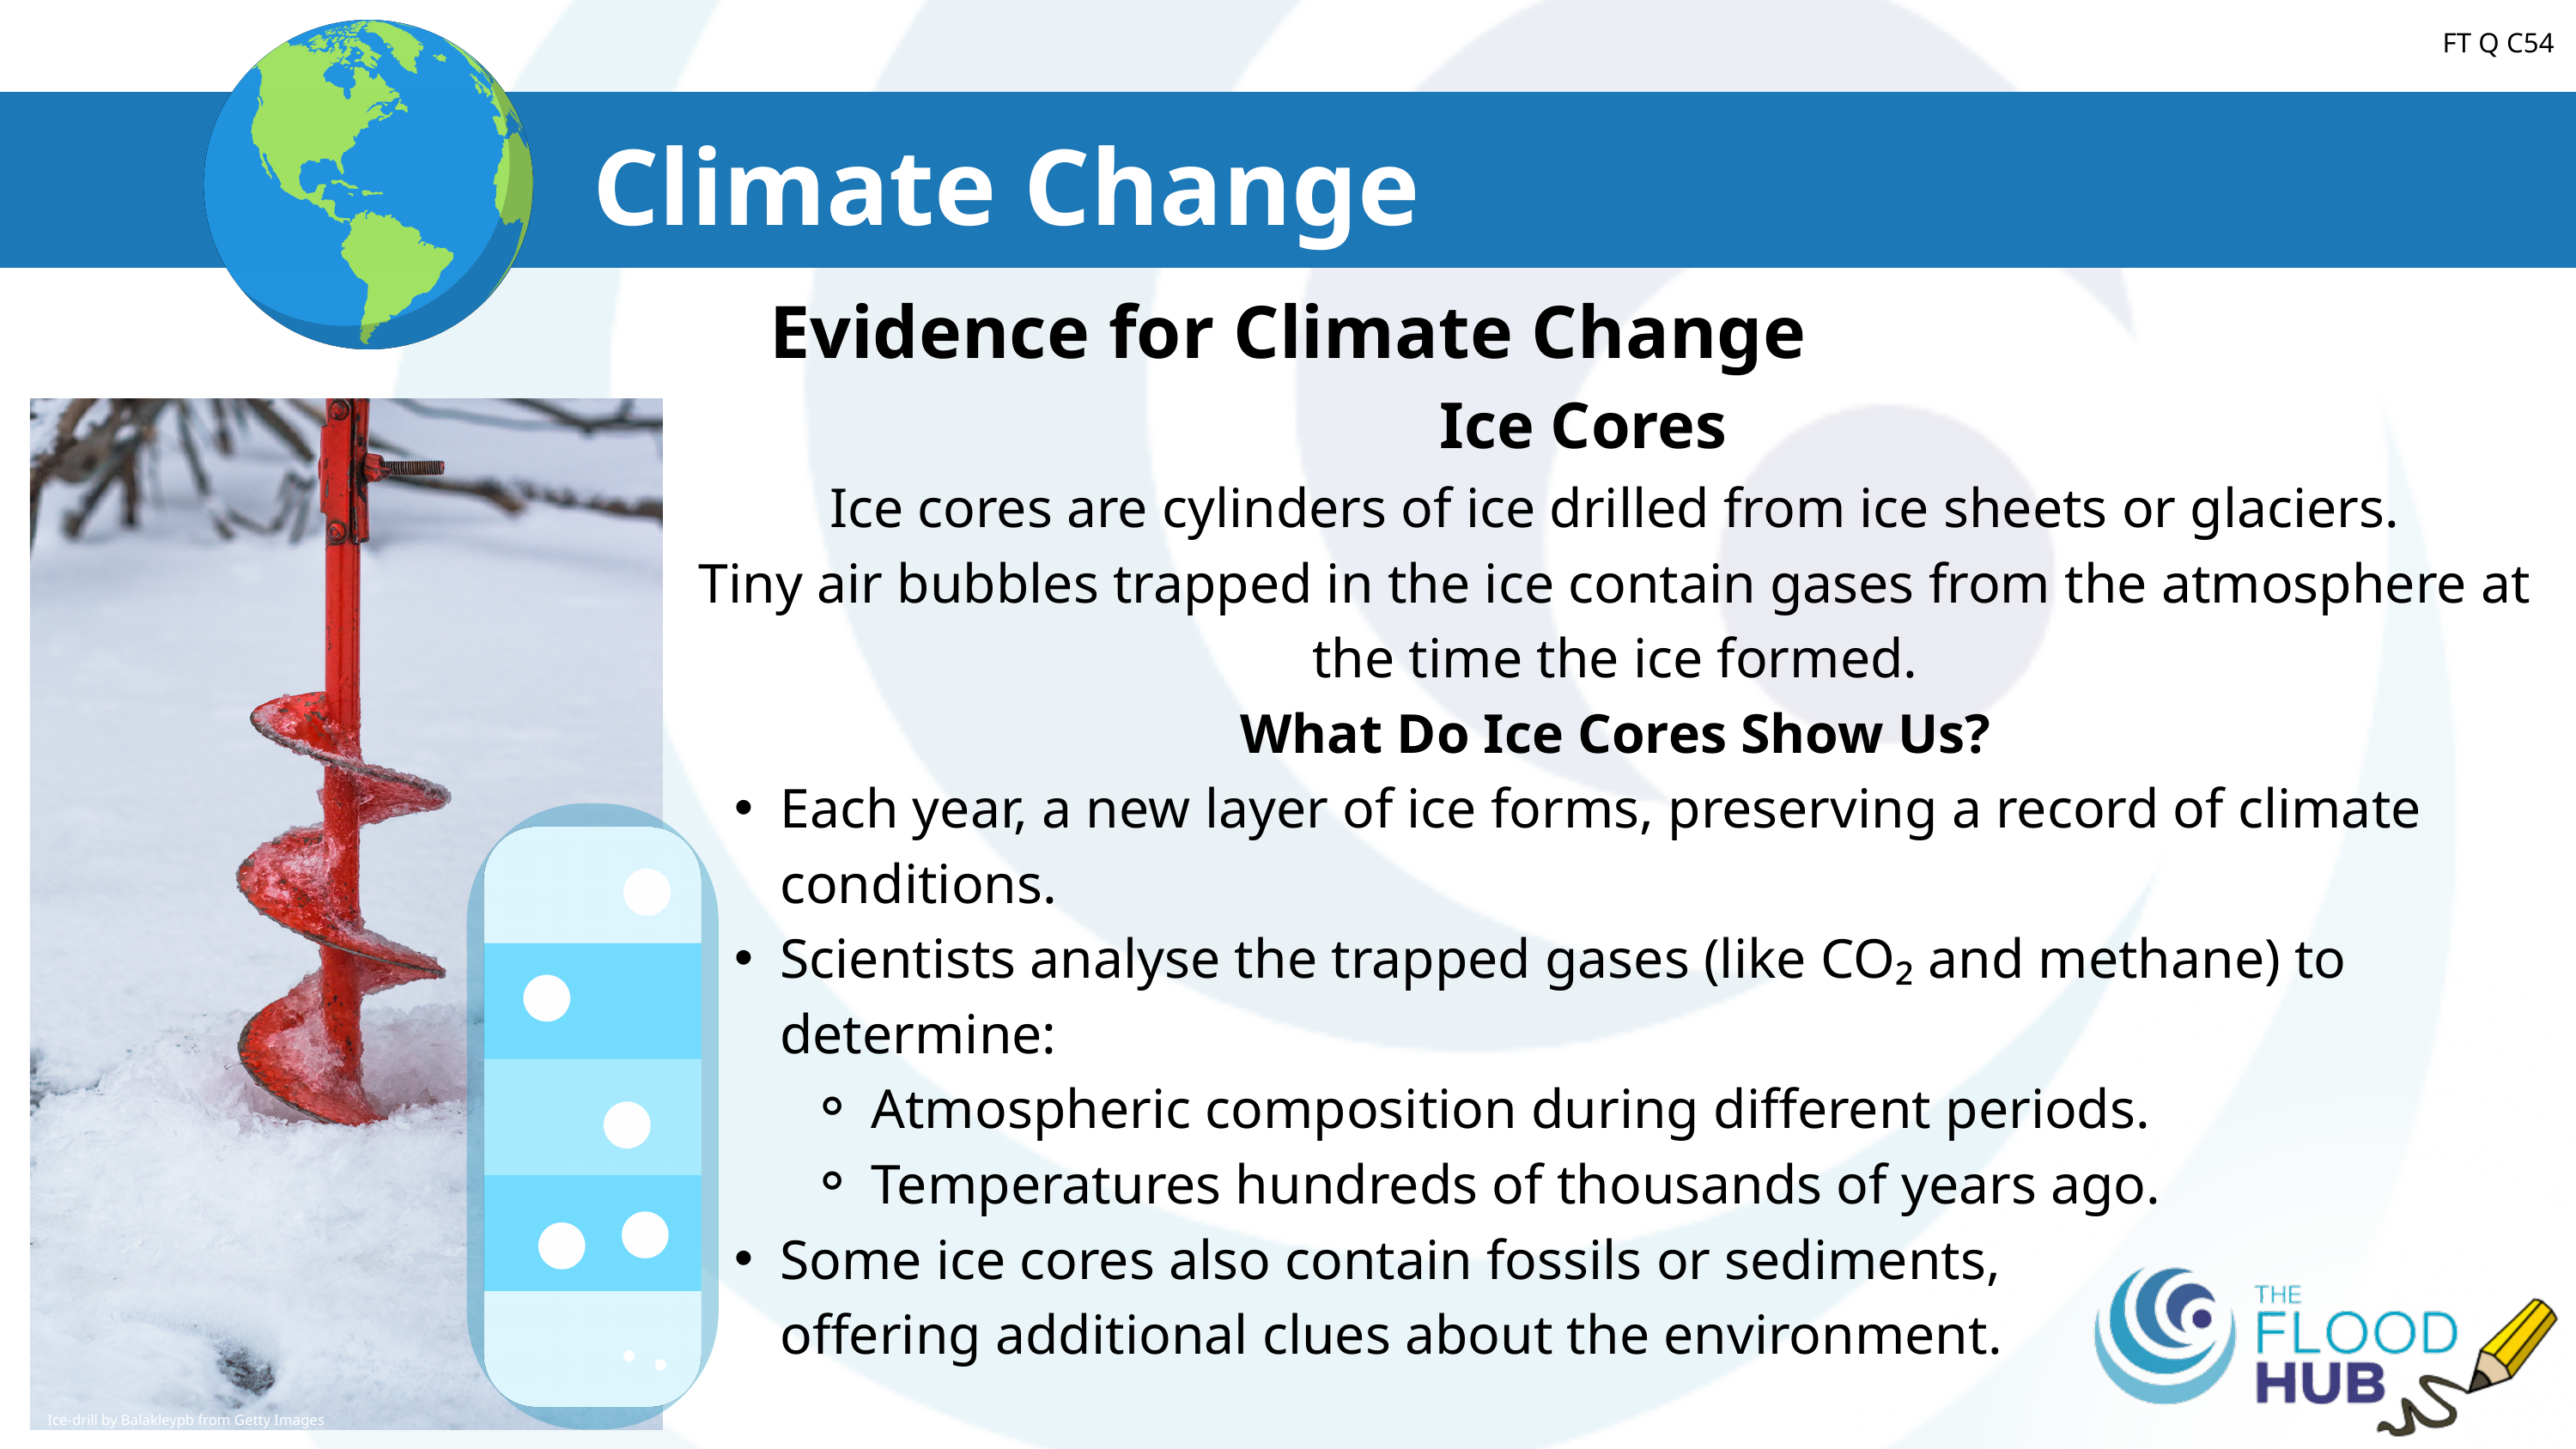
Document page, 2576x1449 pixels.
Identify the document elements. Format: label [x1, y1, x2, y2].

text_box [302, 778, 883, 1430]
text_box [0, 0, 2576, 1449]
